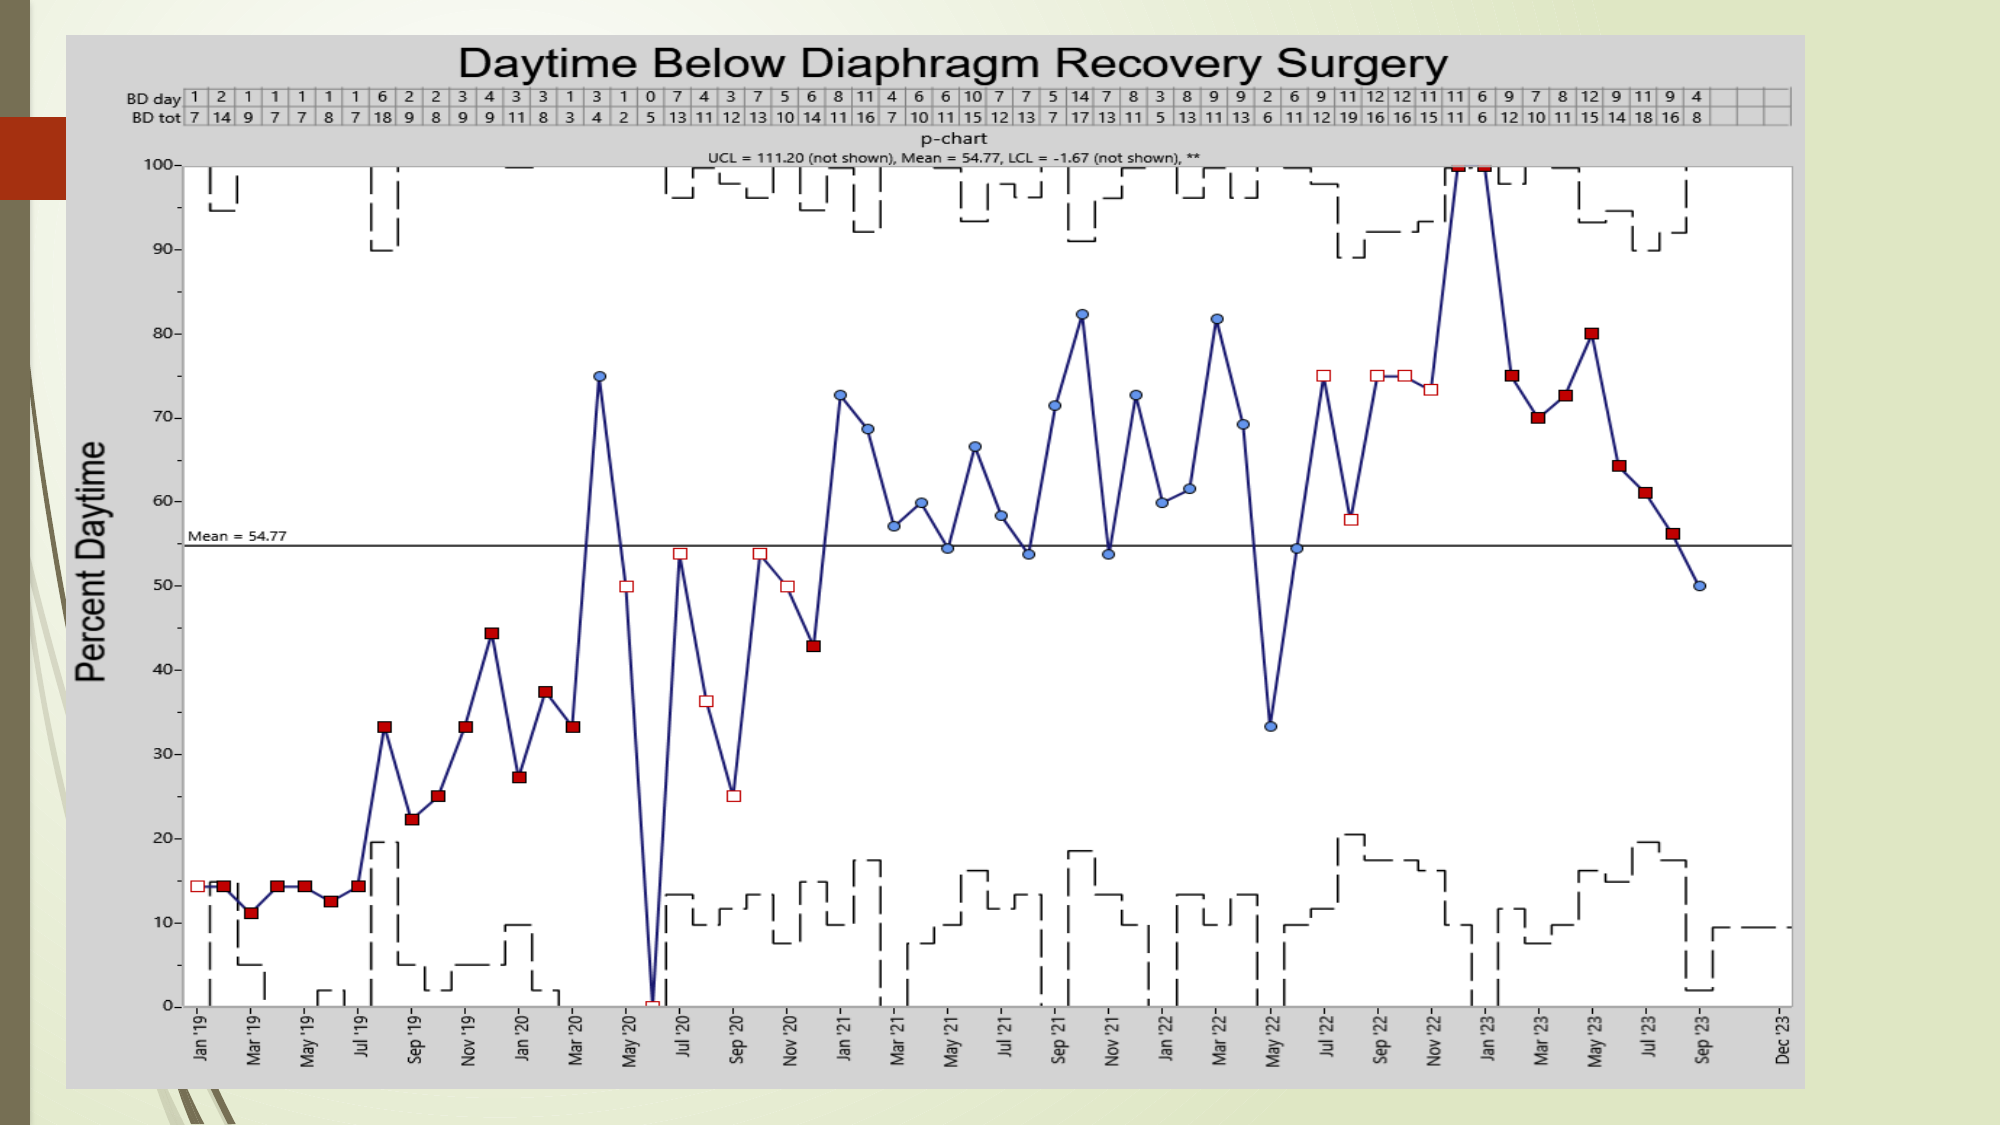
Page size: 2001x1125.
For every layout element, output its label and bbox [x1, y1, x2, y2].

picture [66, 35, 1805, 1090]
